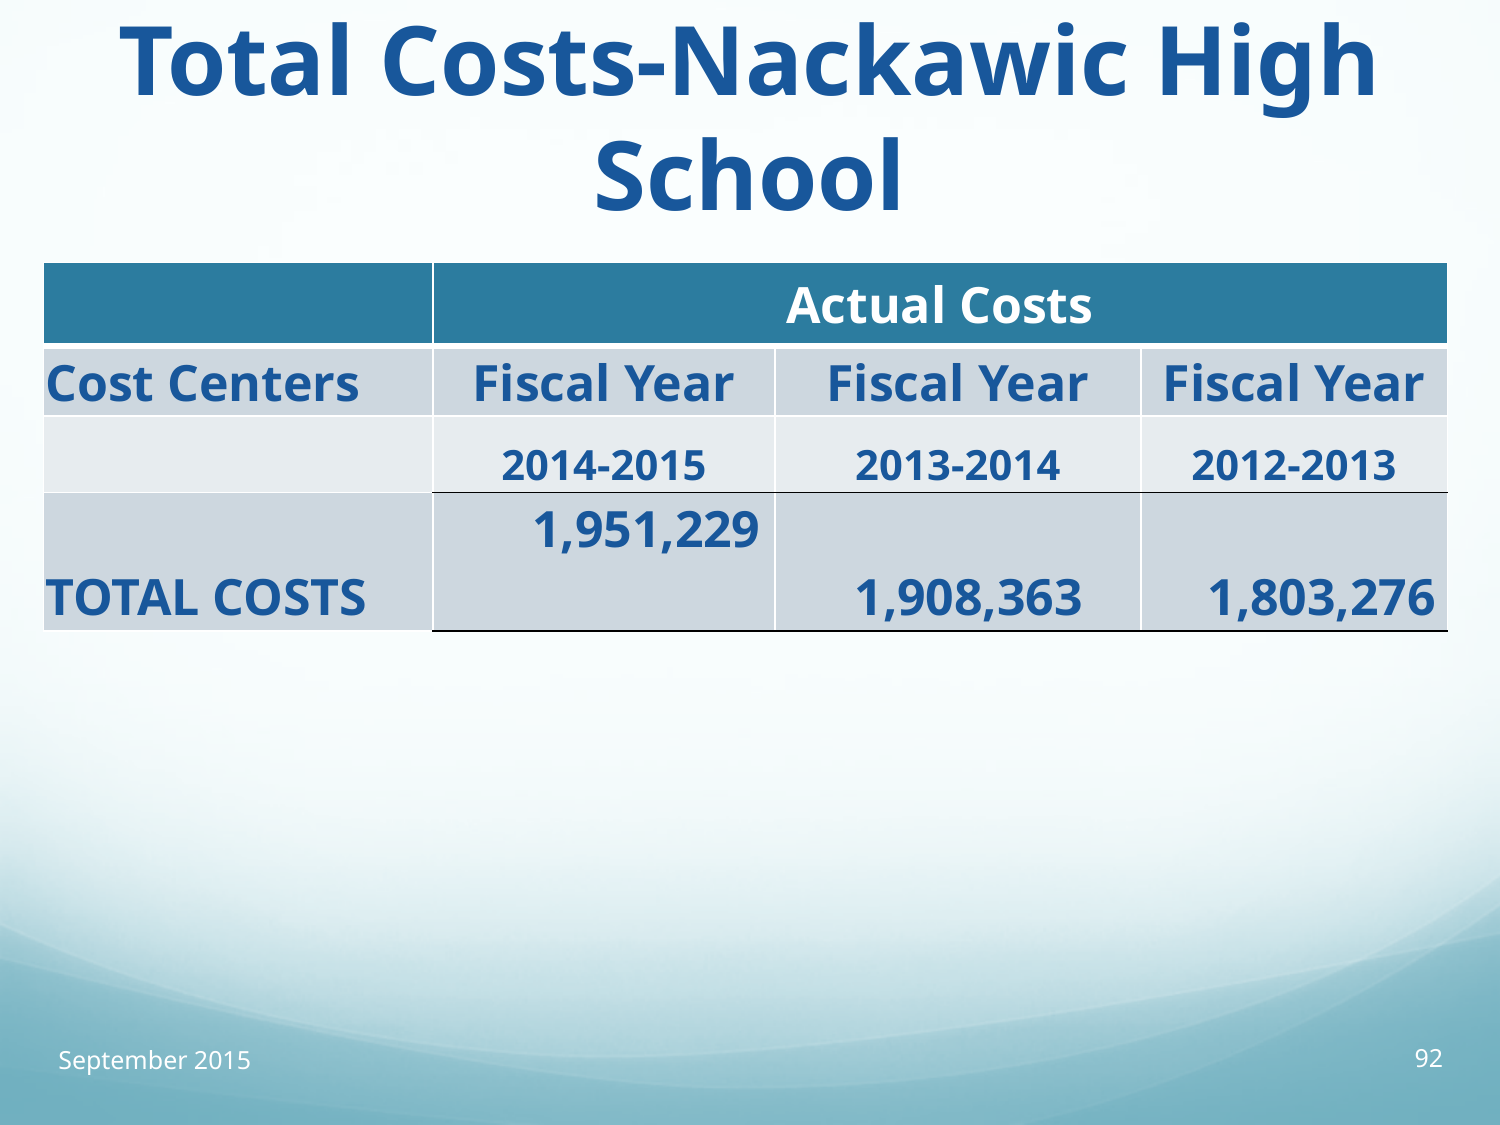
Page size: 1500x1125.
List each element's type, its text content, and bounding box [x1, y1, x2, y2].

footer September 2015 [43, 1029, 838, 1090]
table_cell Fiscal Year [434, 349, 774, 415]
table_cell Cost Centers [44, 349, 432, 415]
table_cell TOTAL COSTS [44, 493, 432, 630]
table_header Actual Costs [434, 263, 1447, 343]
table_cell 2012-2013 [1142, 417, 1447, 492]
table_cell Fiscal Year [776, 349, 1140, 415]
table_cell 2014-2015 [434, 417, 774, 492]
table_header [44, 263, 432, 343]
table_cell 1,803,276 [1142, 493, 1447, 630]
table_cell 2013-2014 [776, 417, 1140, 492]
slide_number 92 [1295, 1029, 1459, 1090]
table_cell [44, 417, 432, 492]
table_cell Fiscal Year [1142, 349, 1447, 415]
table_cell 1,908,363 [776, 493, 1140, 630]
table_cell 1,951,229 [434, 493, 774, 630]
title Total Costs-Nackawic High School [90, 17, 1410, 237]
